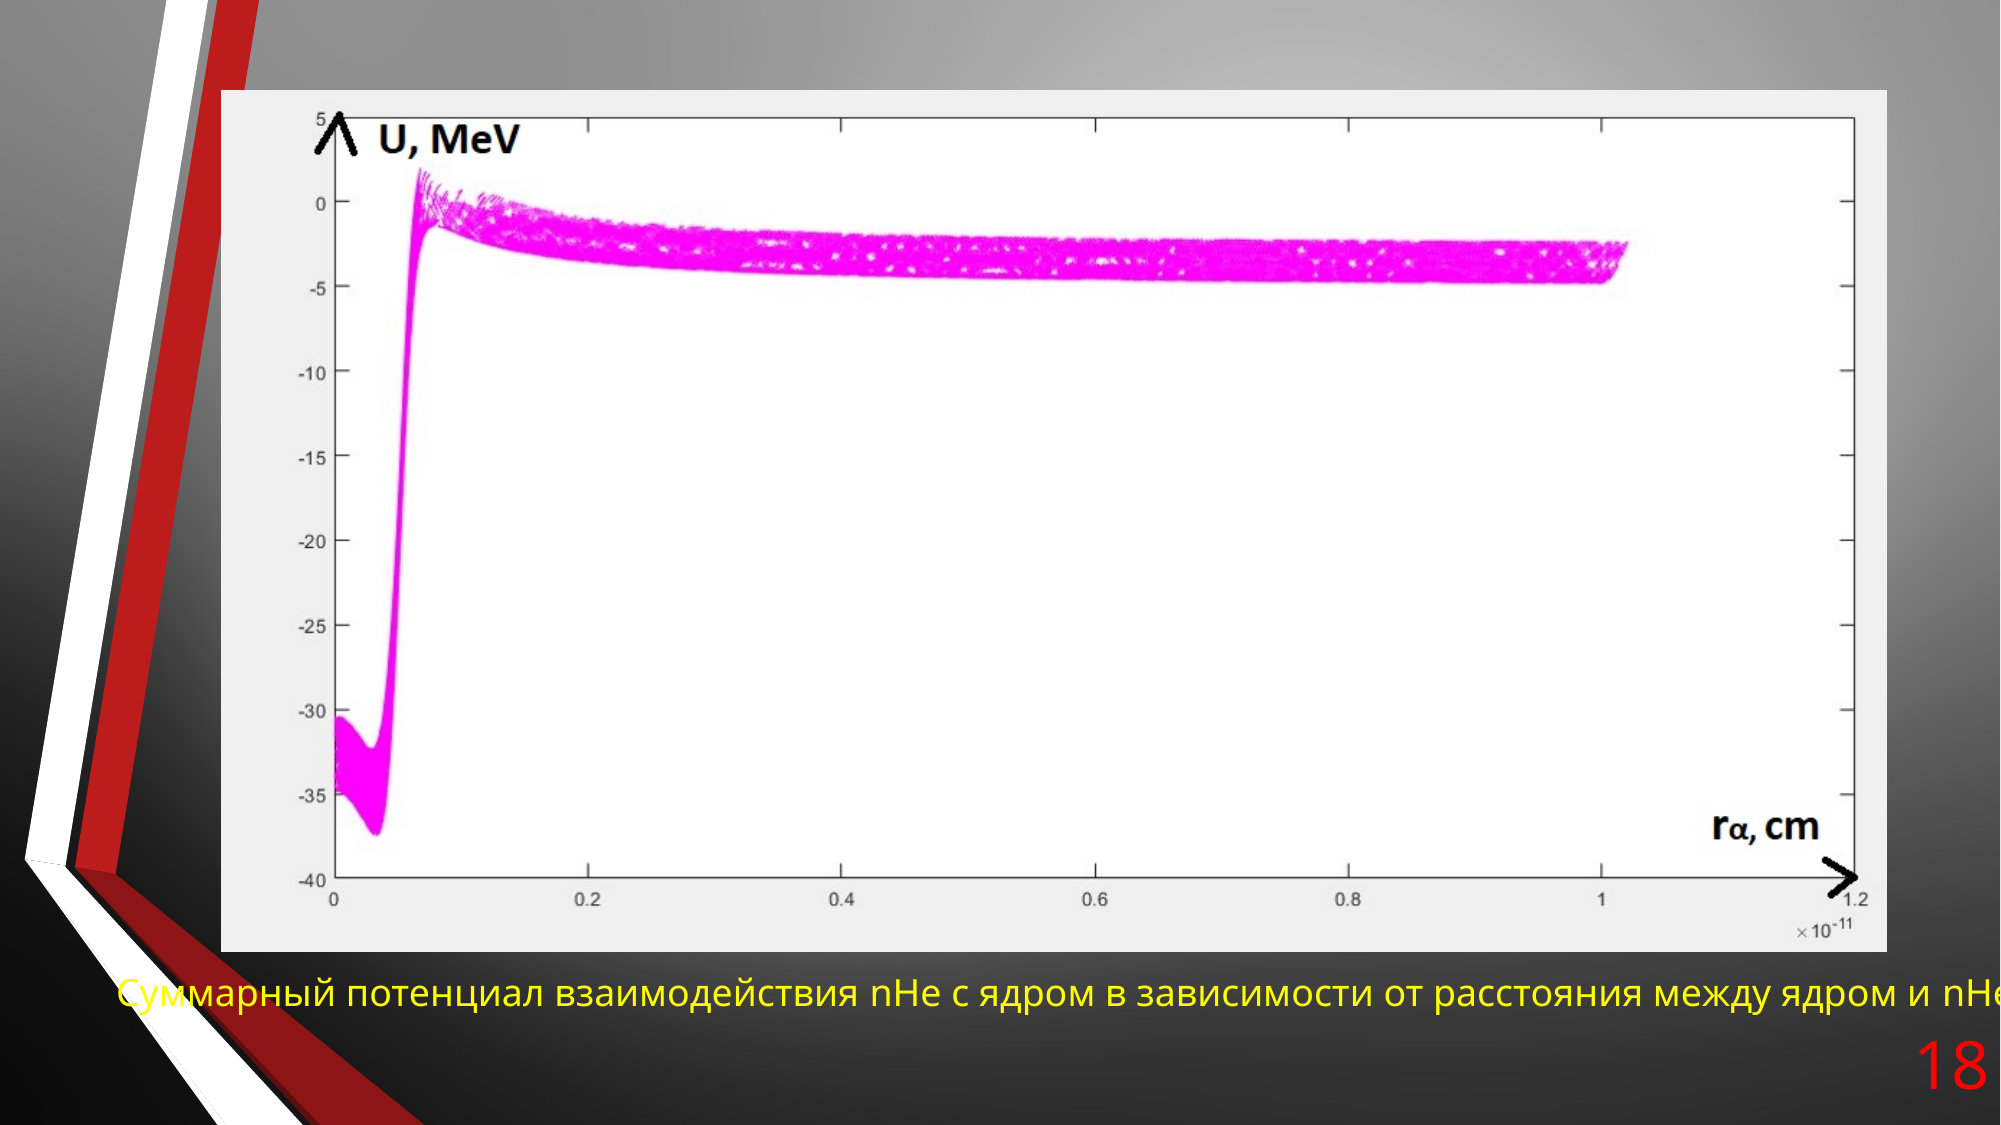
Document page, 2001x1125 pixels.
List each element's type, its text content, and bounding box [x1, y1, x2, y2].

text_box 18 [1898, 1015, 2000, 1110]
text_box Суммарный потенциал взаимодействия nНе с ядром в зависимости от расстояния между ядром и nНе [101, 962, 2000, 1067]
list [220, 90, 1888, 952]
